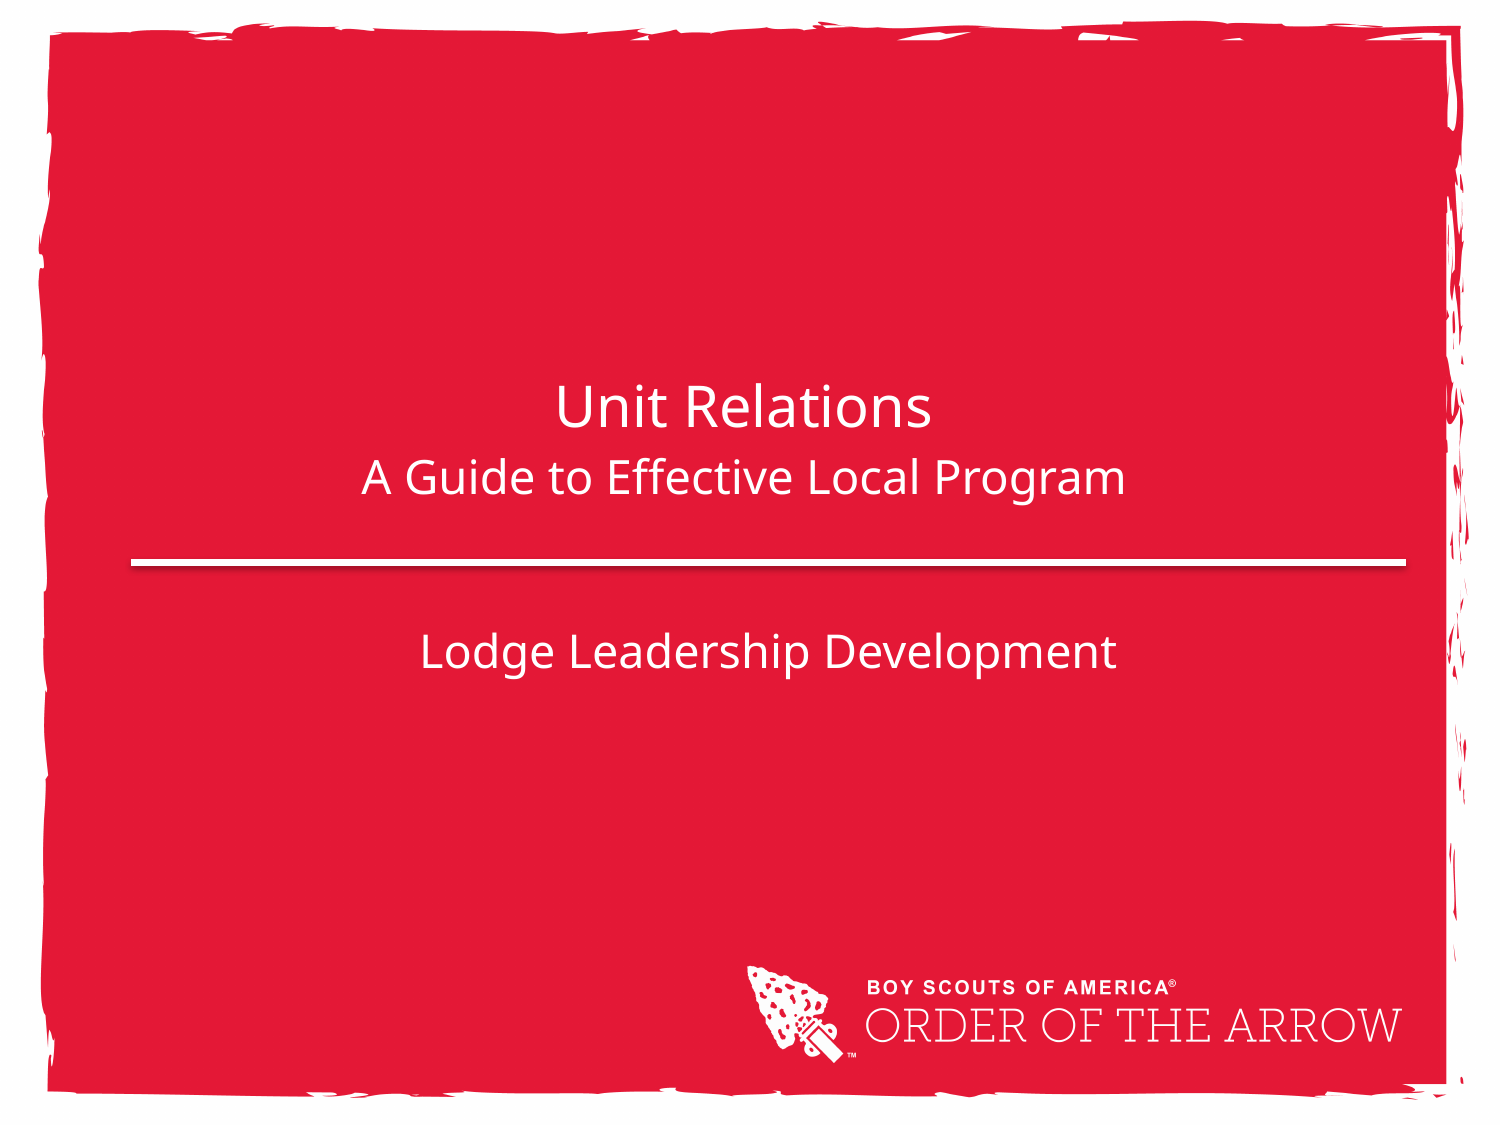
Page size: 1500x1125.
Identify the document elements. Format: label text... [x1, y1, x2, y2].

picture [0, 0, 1500, 1125]
subtitle Lodge Leadership Development [131, 611, 1407, 691]
title Unit Relations A Guide to Effective Local Program [32, 357, 1457, 517]
